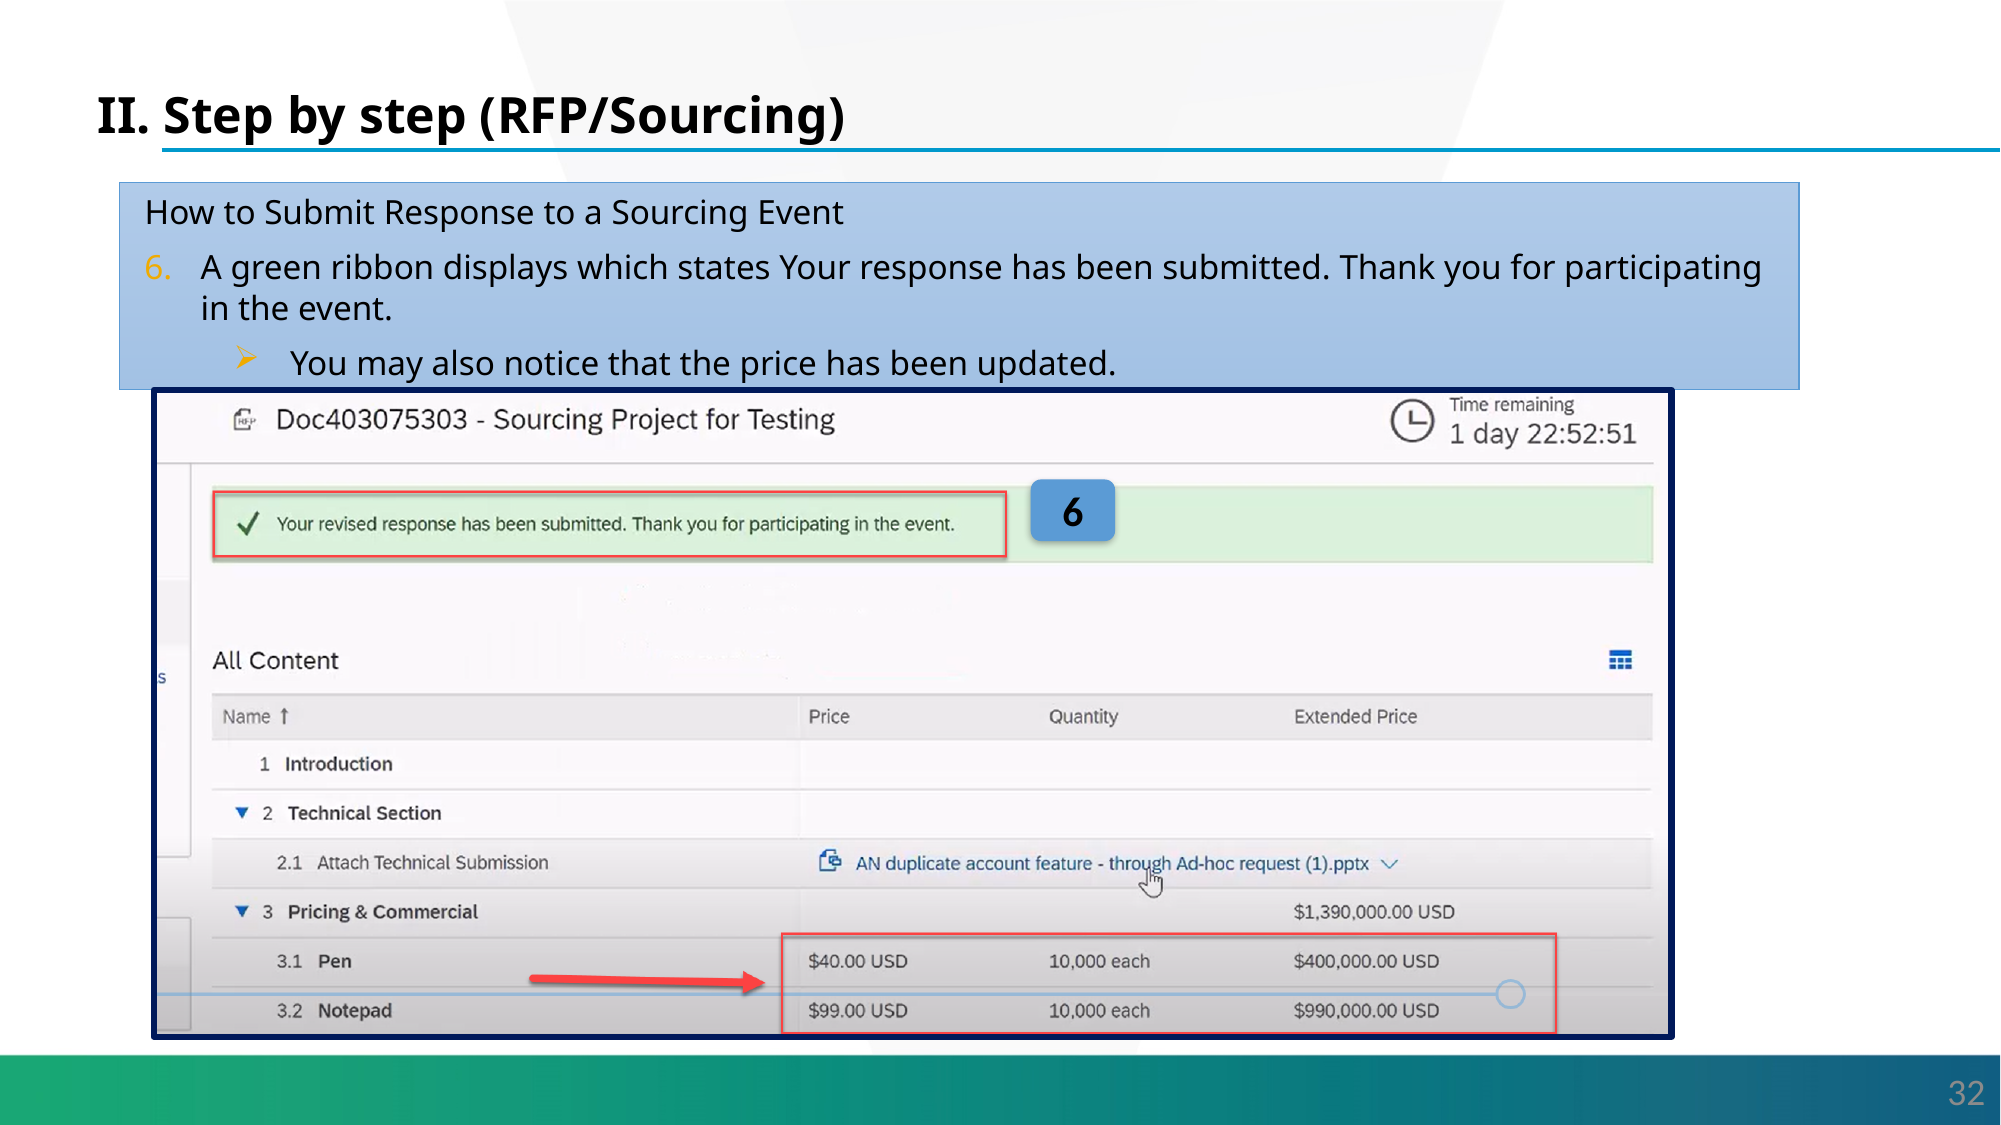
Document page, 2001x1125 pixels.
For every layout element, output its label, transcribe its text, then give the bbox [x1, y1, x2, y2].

text_box How to Submit Response to a Sourcing Event A green ribbon displays which states Your response has been submitted. Thank you for participating in the event. You may also notice that the price has been updated. [119, 182, 1800, 390]
title II. Step by step (RFP/Sourcing) [82, 82, 1918, 144]
picture [0, 0, 2001, 1125]
